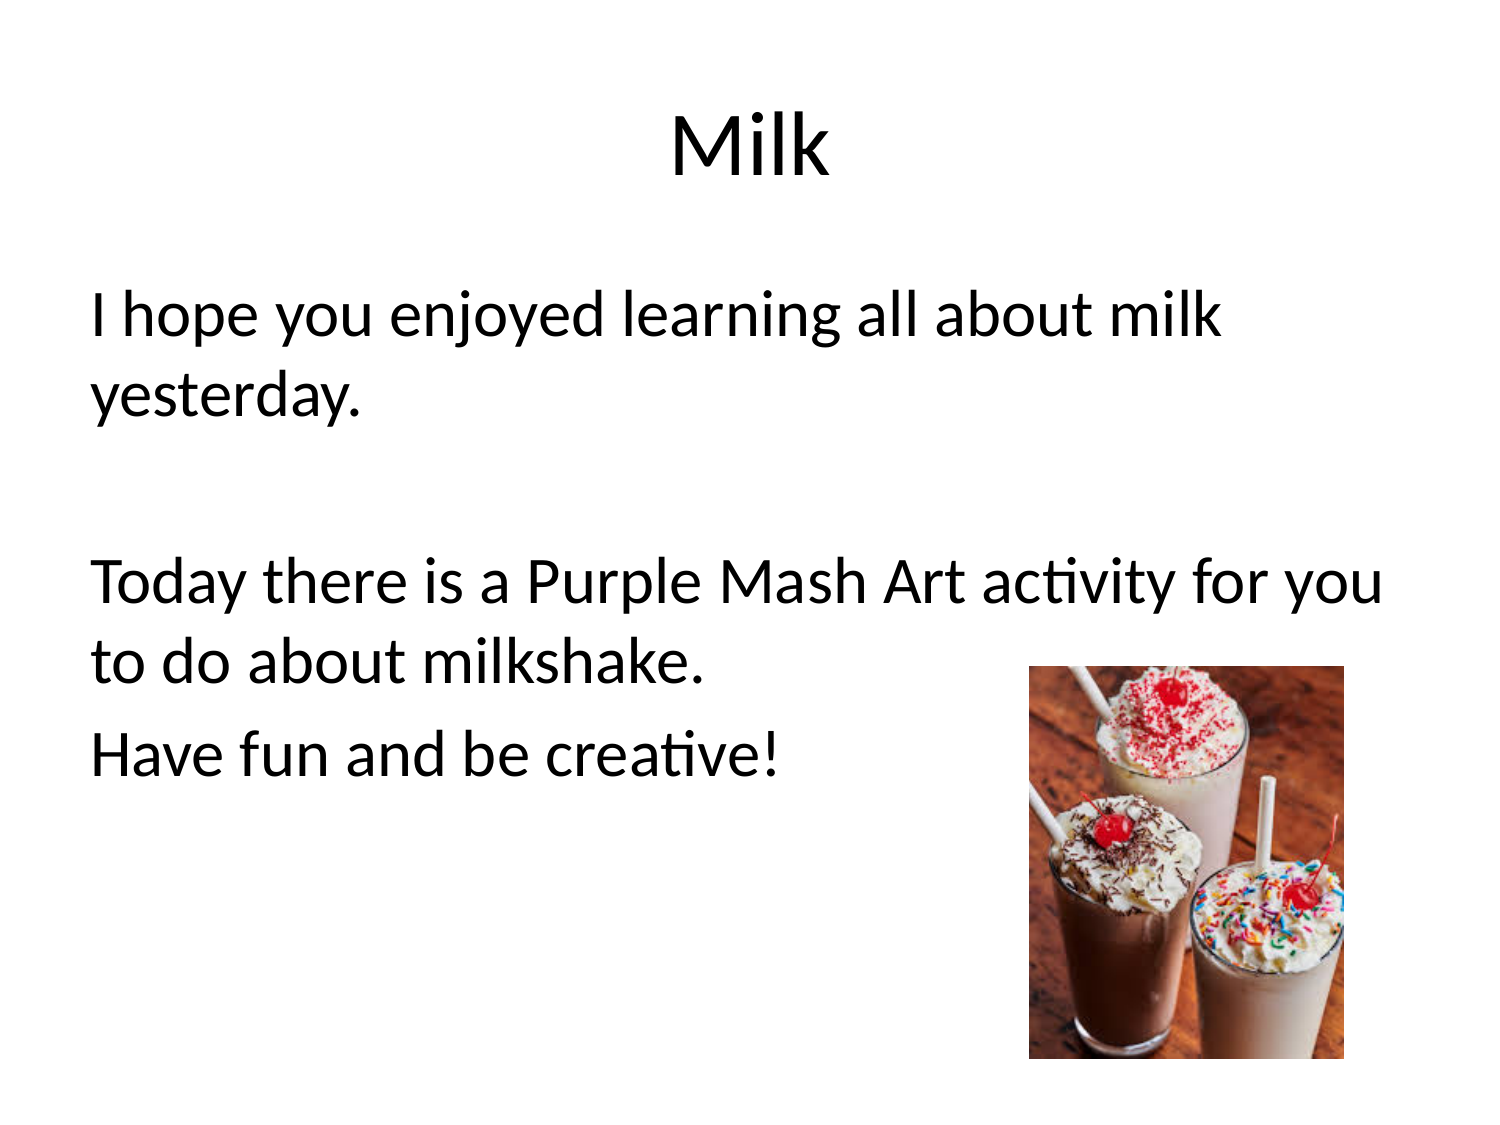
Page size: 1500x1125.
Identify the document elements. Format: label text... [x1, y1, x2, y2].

title Milk [75, 45, 1425, 233]
picture [1029, 666, 1344, 1059]
list I hope you enjoyed learning all about milk yesterday. Today there is a Purple Mash Art activity for you to do about milkshake. Have fun and be creative! [75, 262, 1425, 1005]
